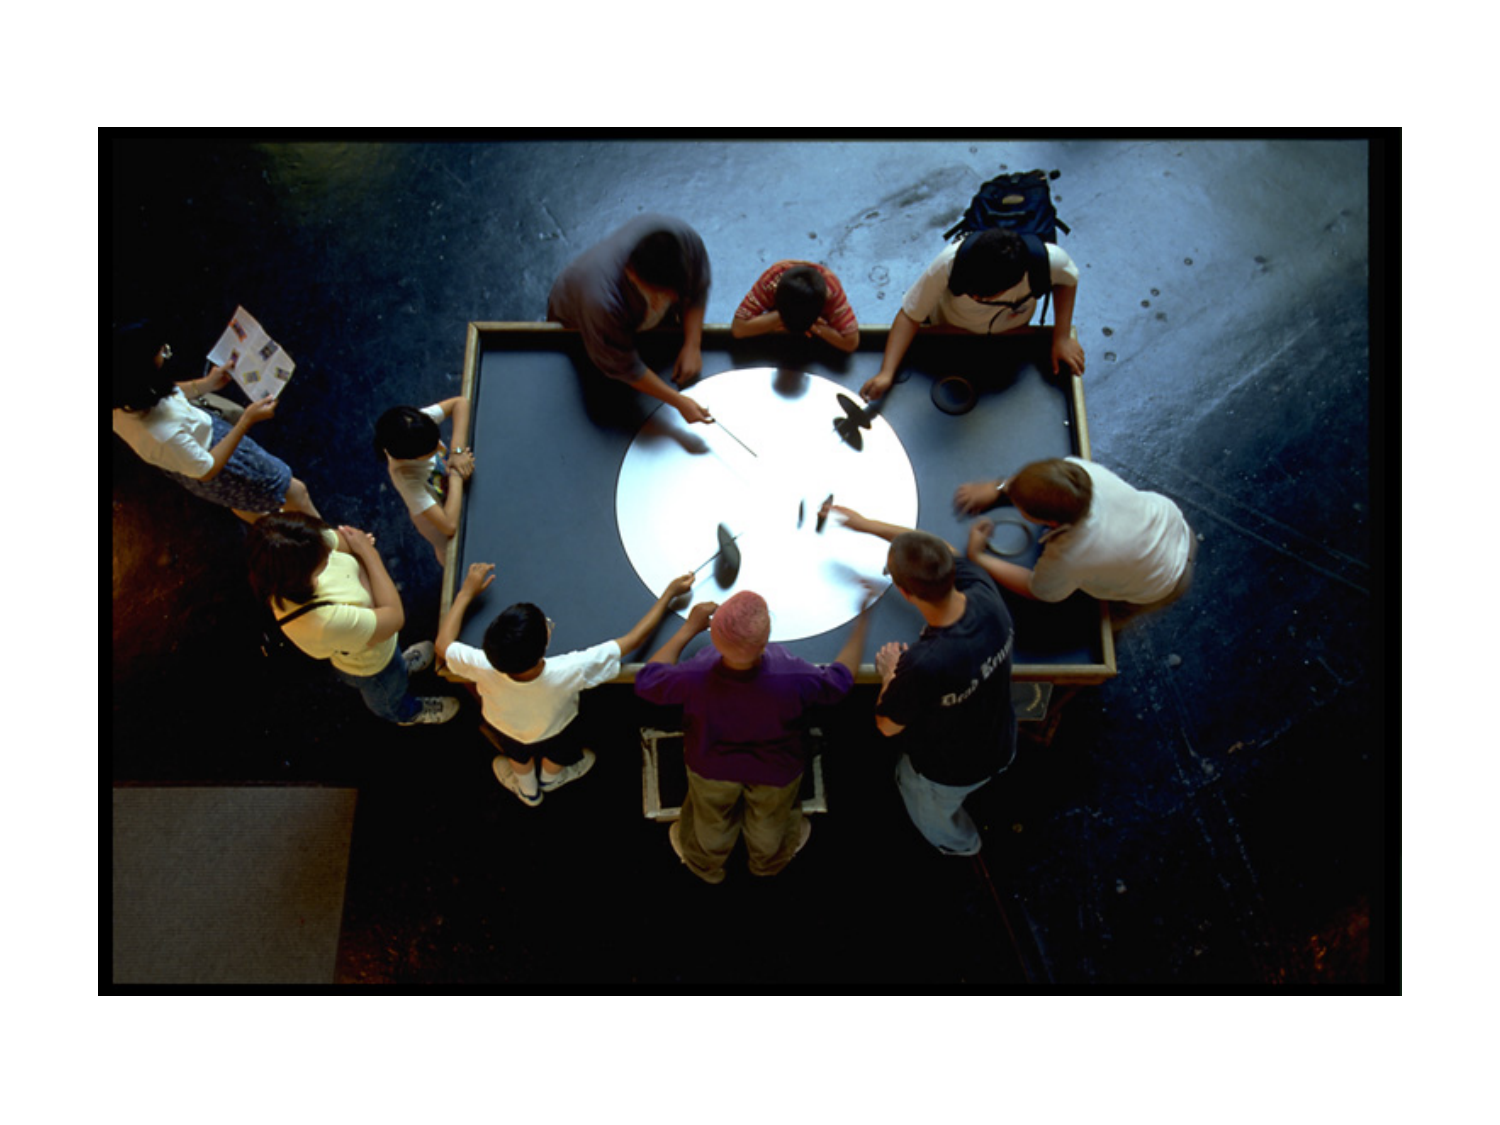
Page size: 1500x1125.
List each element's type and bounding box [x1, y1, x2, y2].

picture [97, 126, 1402, 997]
